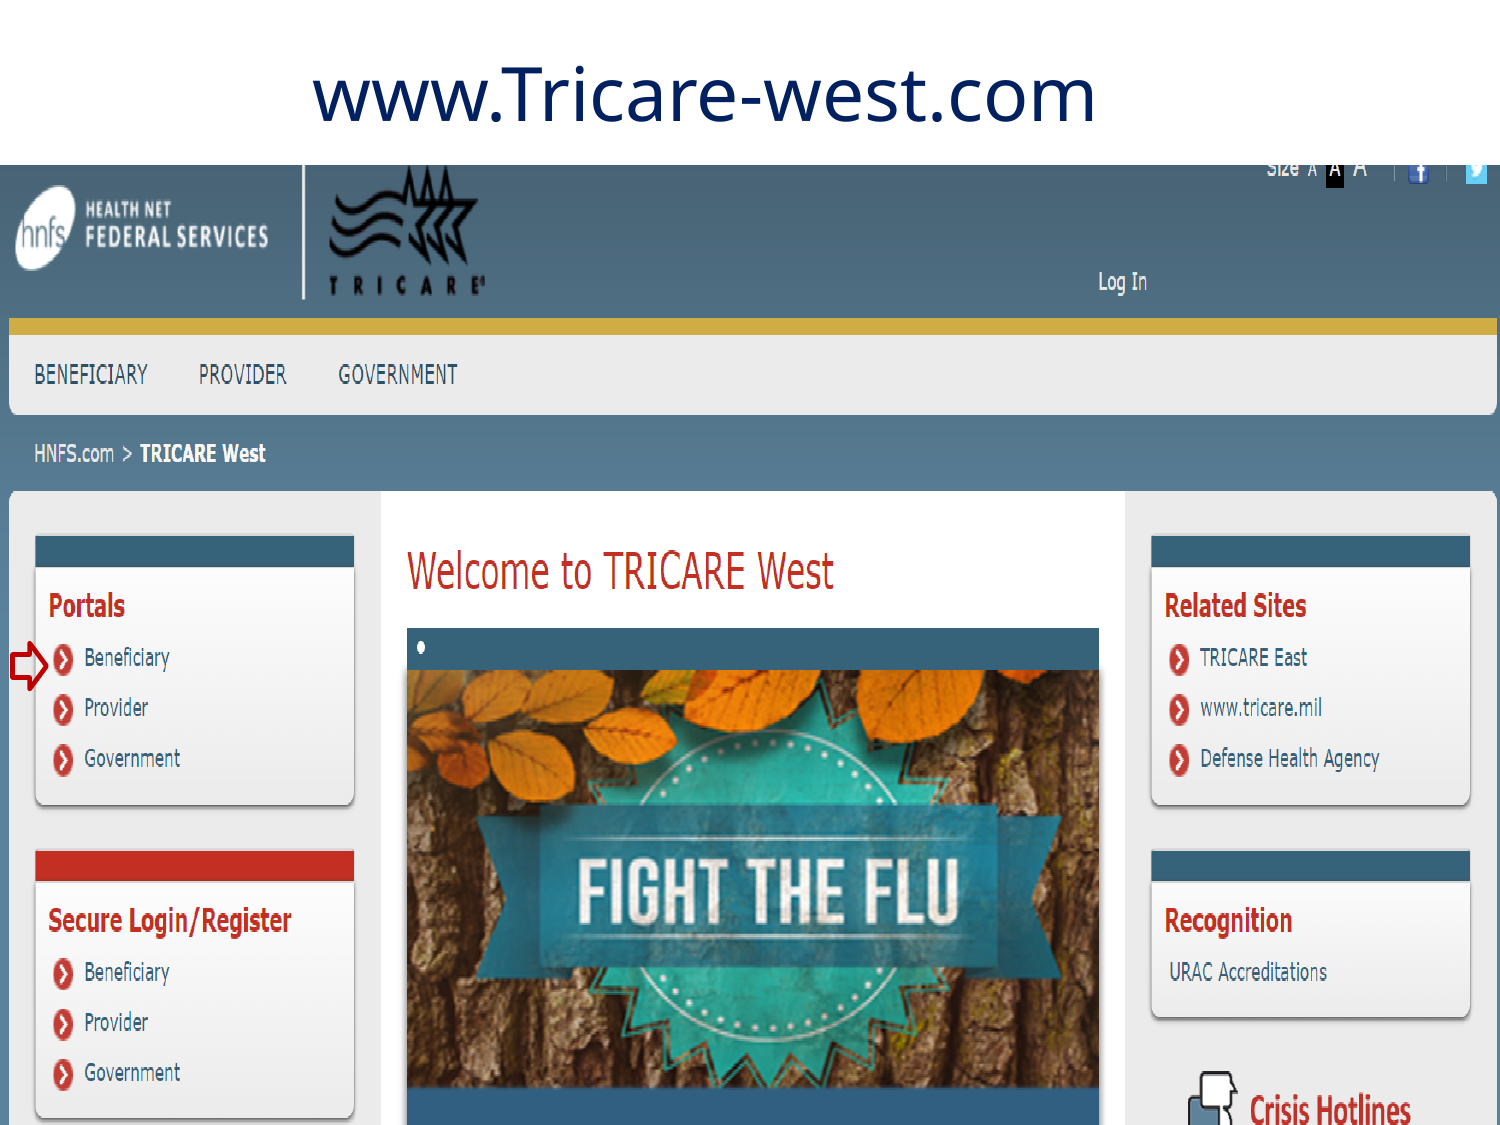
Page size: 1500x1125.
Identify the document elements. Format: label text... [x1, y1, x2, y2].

text_box www.Tricare-west.com [183, 41, 1228, 140]
picture [0, 165, 1500, 1125]
